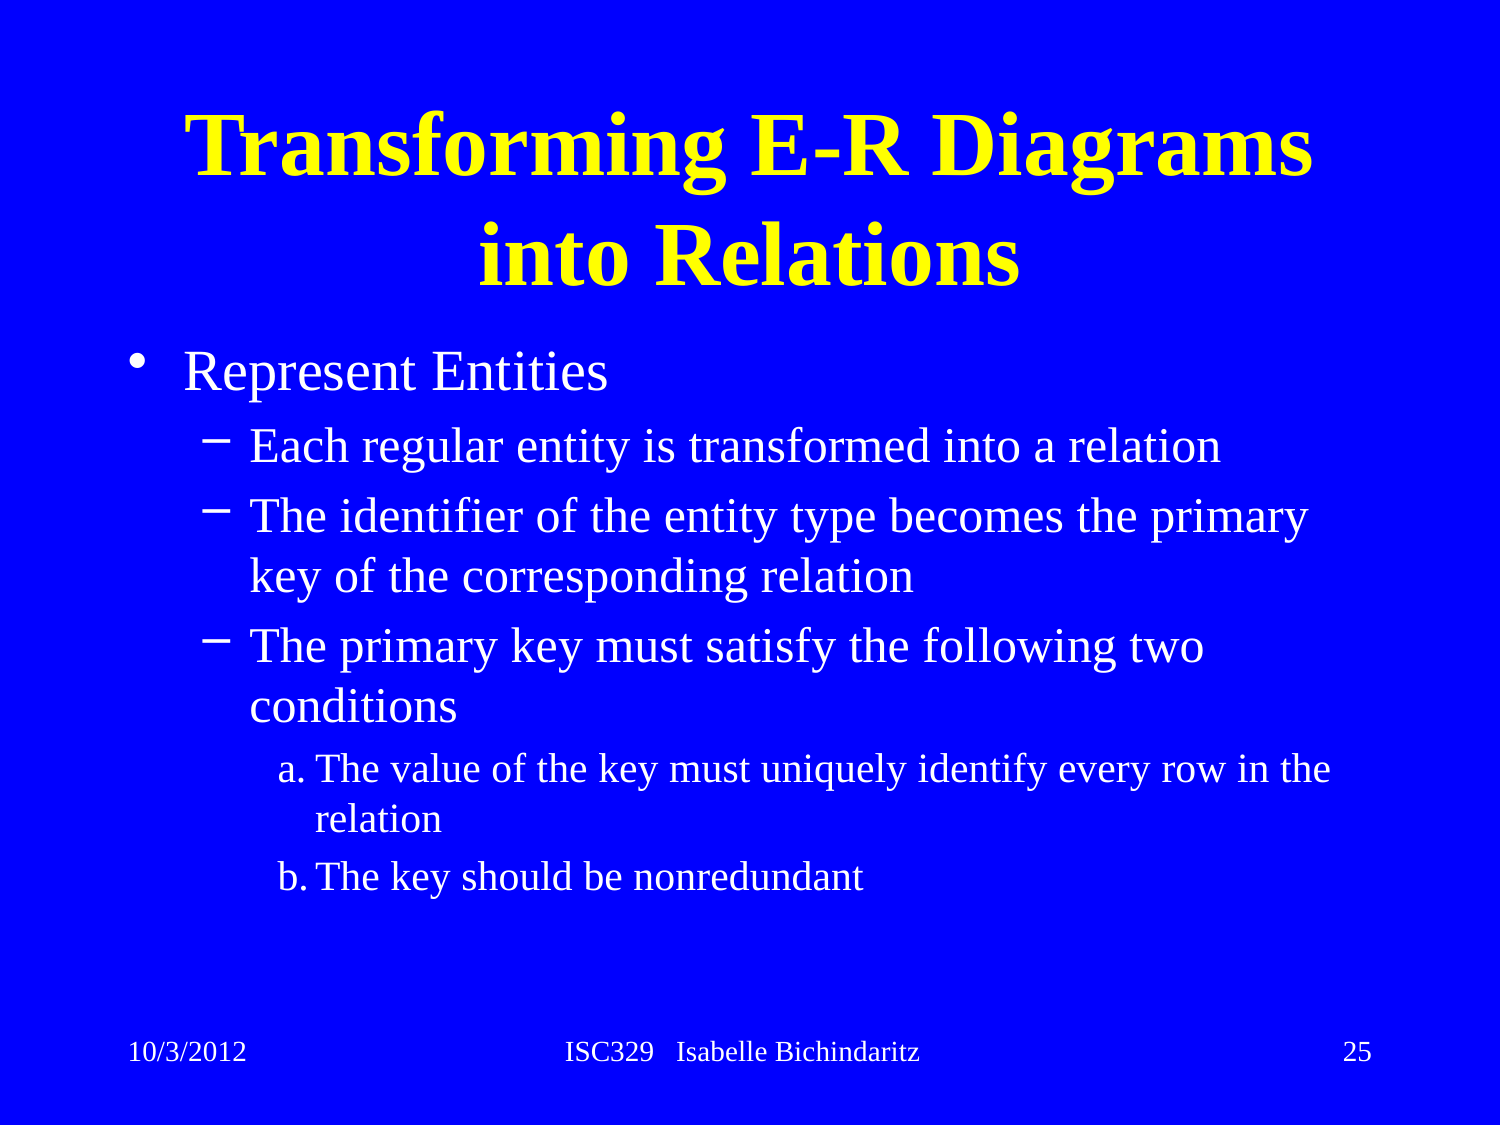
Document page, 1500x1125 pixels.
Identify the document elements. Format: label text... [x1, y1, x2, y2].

list Represent Entities Each regular entity is transformed into a relation The identifier of the entity type becomes the primary key of the corresponding relation The primary key must satisfy the following two conditions The value of the key must uniquely identify every row in the relation The key should be nonredundant [112, 324, 1388, 1001]
title Transforming E-R Diagrams into Relations [112, 99, 1388, 288]
slide_number 25 [1074, 1024, 1388, 1101]
footer ISC329 Isabelle Bichindaritz [512, 1024, 988, 1101]
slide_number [112, 1024, 426, 1101]
